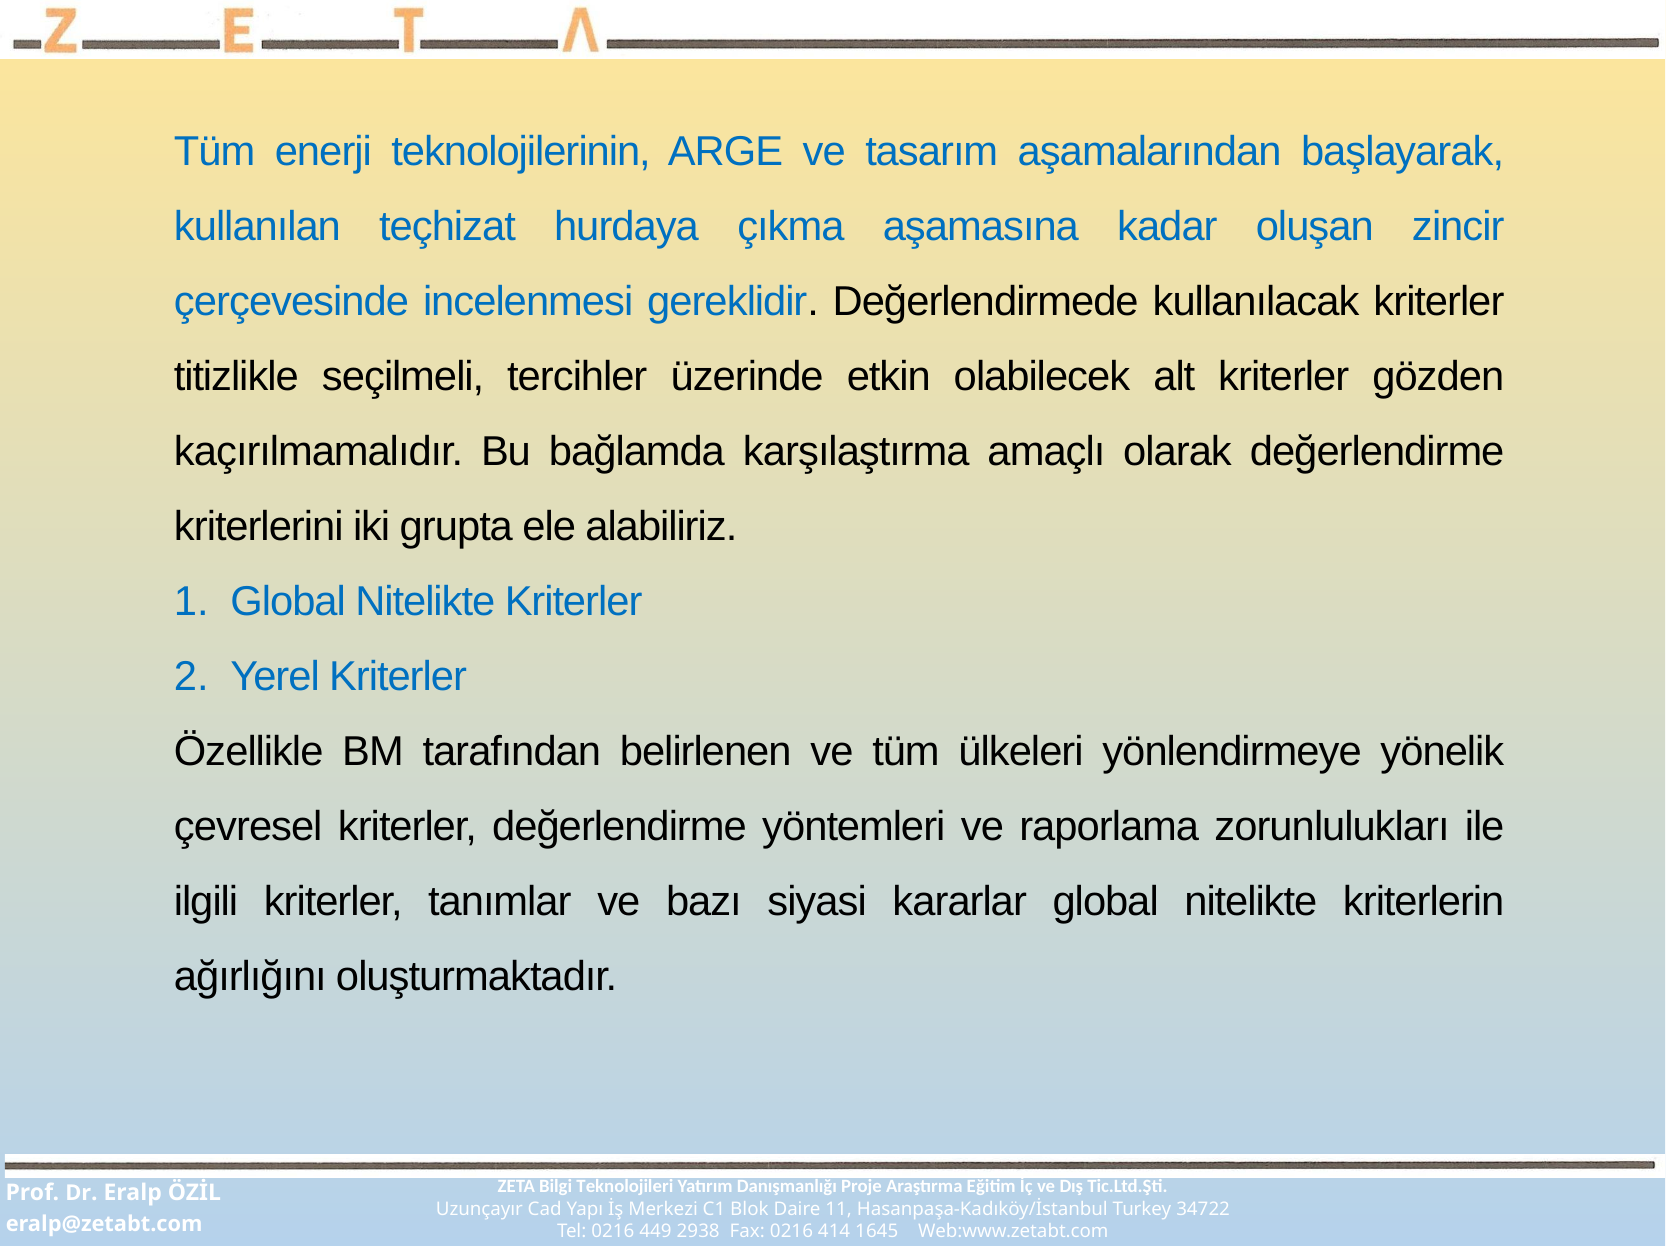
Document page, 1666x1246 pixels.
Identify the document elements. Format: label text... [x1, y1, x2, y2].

text_box Tüm enerji teknolojilerinin, ARGE ve tasarım aşamalarından başla­yarak, kullanılan teçhizat hurdaya çıkma aşamasına kadar oluşan zincir çerçevesinde incelenmesi gereklidir. Değerlendirmede kullanılacak kriterler titizlikle seçil­meli, tercihler üzerinde etkin olabilecek alt kriterler gözden kaçırılmamalıdır. Bu bağlamda karşılaştırma amaçlı olarak değerlendirme kriterlerini iki grupta ele alabiliriz. Global Nitelikte Kriterler Yerel Kriterler Özellikle BM tarafından belirlenen ve tüm ülkeleri yönlendirmeye yönelik çevresel kriterler, değerlendirme yöntemleri ve raporlama zorunlulukları ile ilgili kriterler, tanımlar ve bazı siyasi kararlar global nitelikte kriterlerin ağırlığını oluşturmaktadır. [159, 90, 1518, 1006]
picture [0, 0, 1665, 59]
picture [4, 1154, 1666, 1178]
